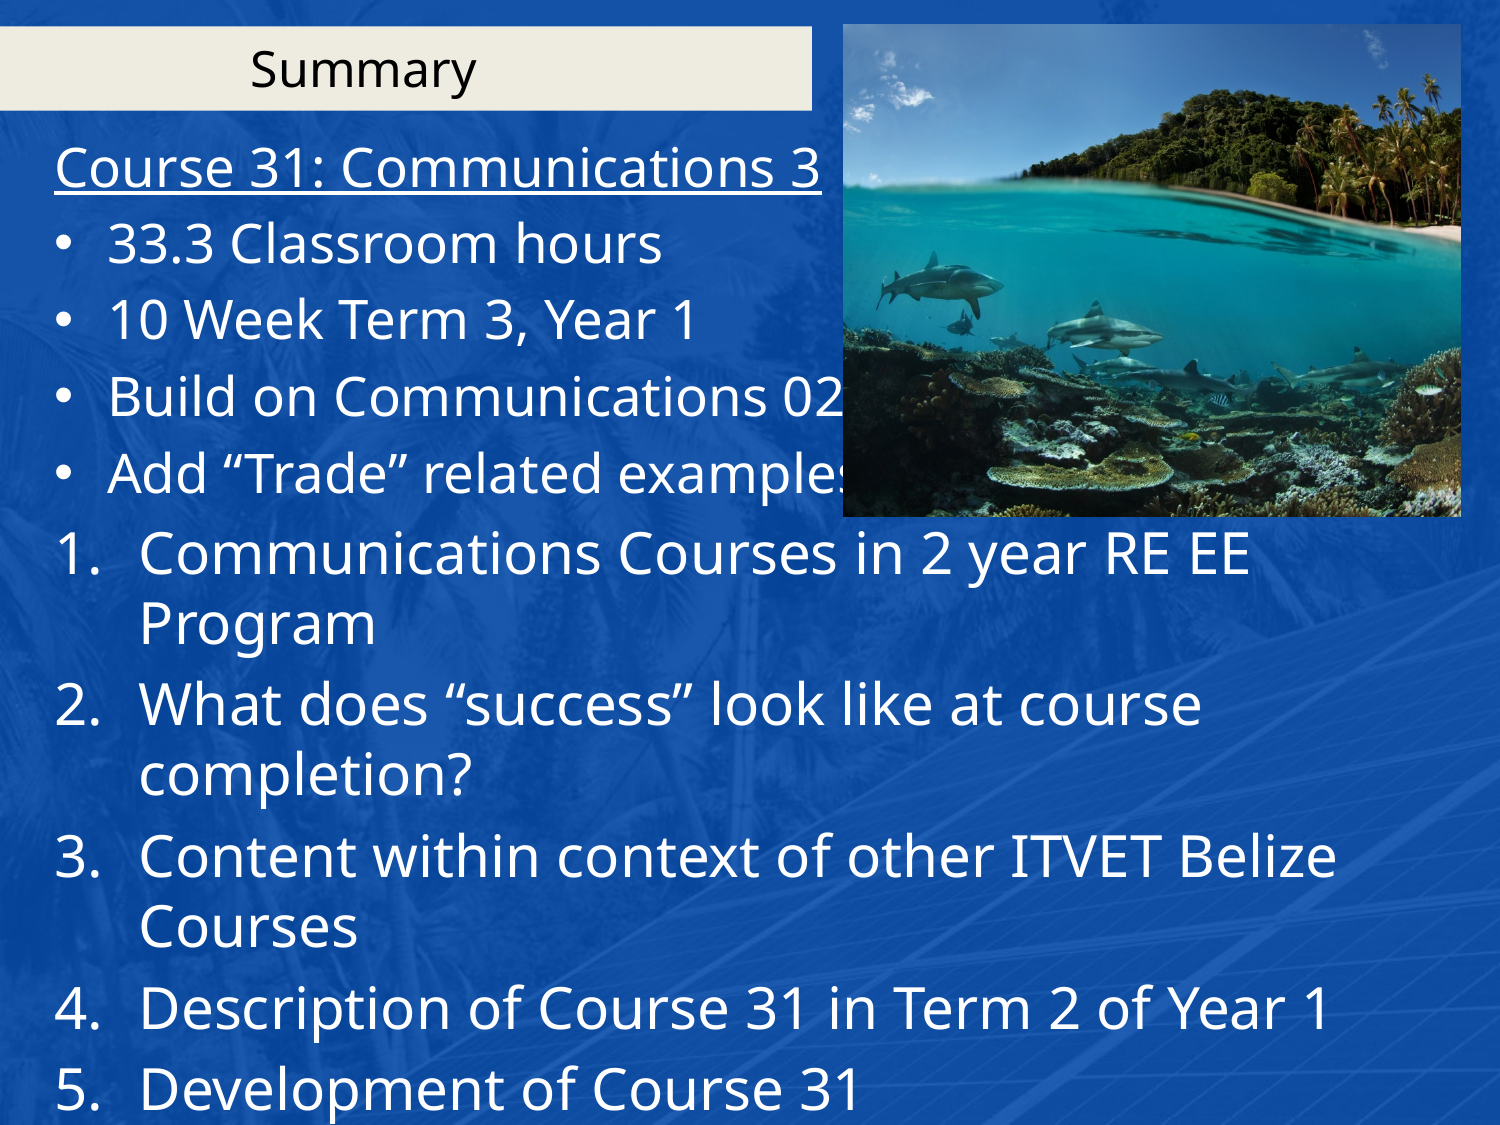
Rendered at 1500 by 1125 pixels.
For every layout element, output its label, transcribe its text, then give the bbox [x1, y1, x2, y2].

title Summary [24, 11, 704, 123]
text_box Course 31: Communications 3 33.3 Classroom hours 10 Week Term 3, Year 1 Build on Communications 02 Add “Trade” related examples Communications Courses in 2 year RE EE Program What does “success” look like at course completion? Content within context of other ITVET Belize Courses Description of Course 31 in Term 2 of Year 1 Development of Course 31 Share “Trade” related examples in Winter 2023 Sessions [39, 124, 1450, 1101]
picture [0, 0, 1500, 1125]
